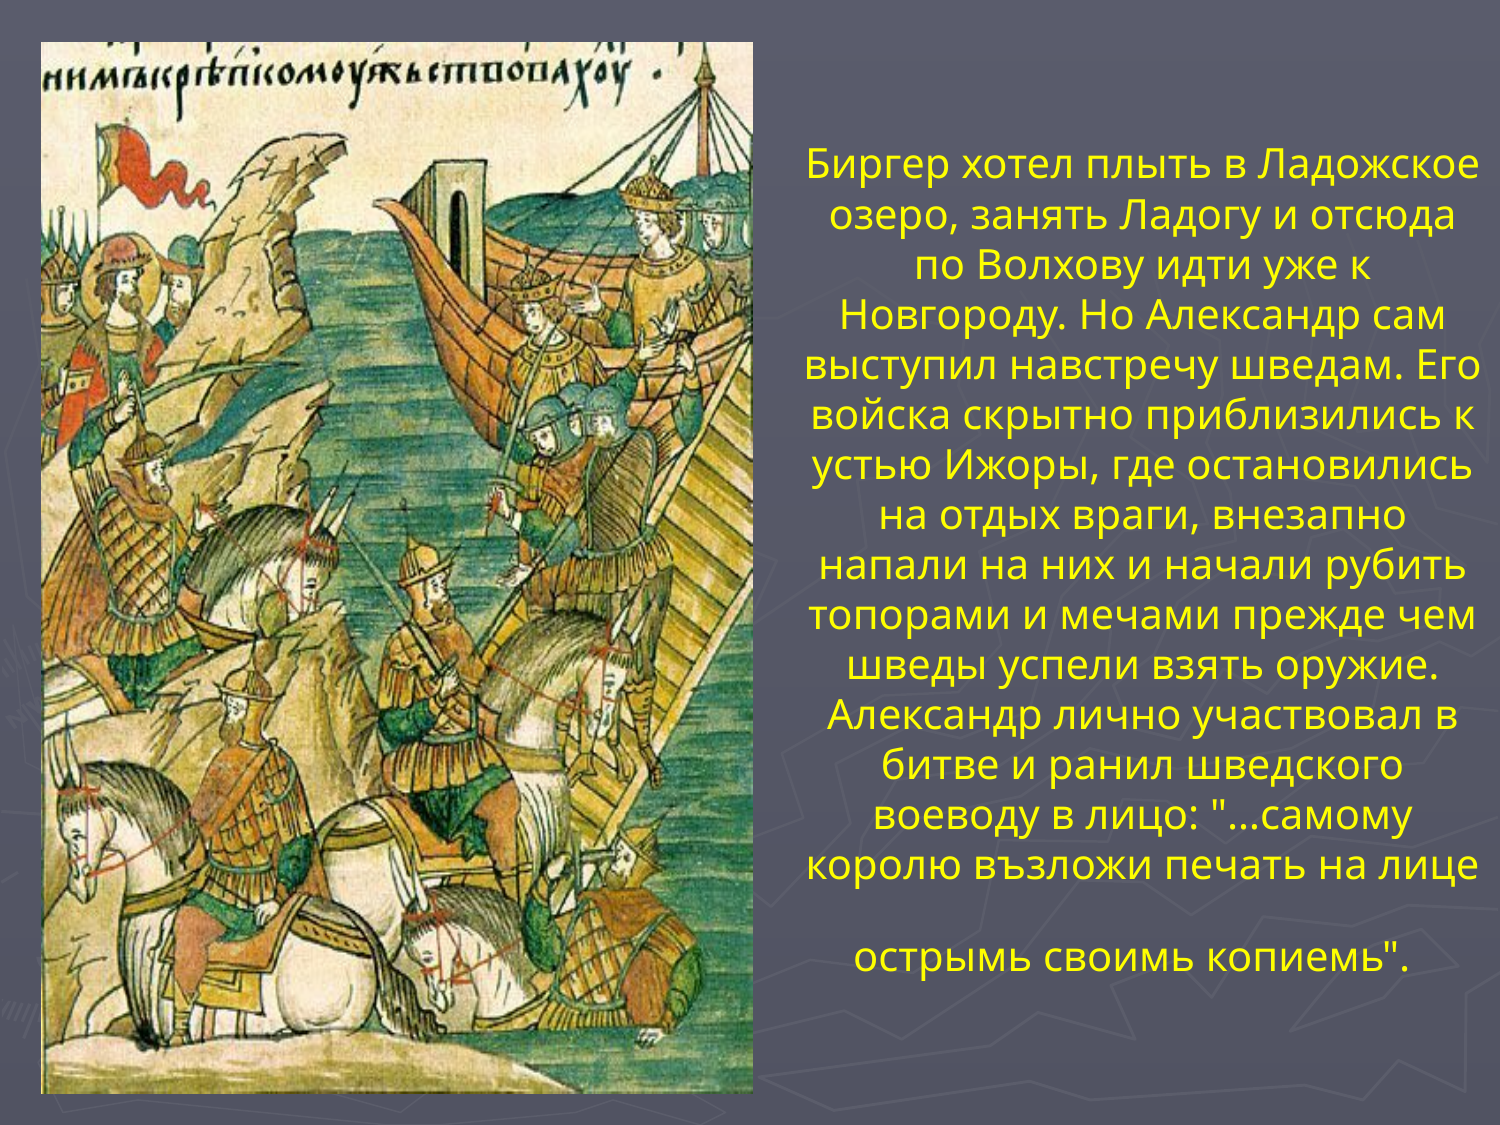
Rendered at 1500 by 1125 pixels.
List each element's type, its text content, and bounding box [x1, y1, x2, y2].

title Биргер хотел плыть в Ладожское озеро, занять Ладогу и отсюда по Волхову идти уже к Новгороду. Но Александр сам выступил навстречу шведам. Его войска скрытно приблизились к устью Ижоры, где остановились на отдых враги, внезапно напали на них и начали рубить топорами и мечами прежде чем шведы успели взять оружие. Александр лично участвовал в битве и ранил шведского воеводу в лицо: "…самому королю възложи печать на лице острымь своимь копиемь". [785, 0, 1500, 1125]
picture [40, 42, 754, 1095]
